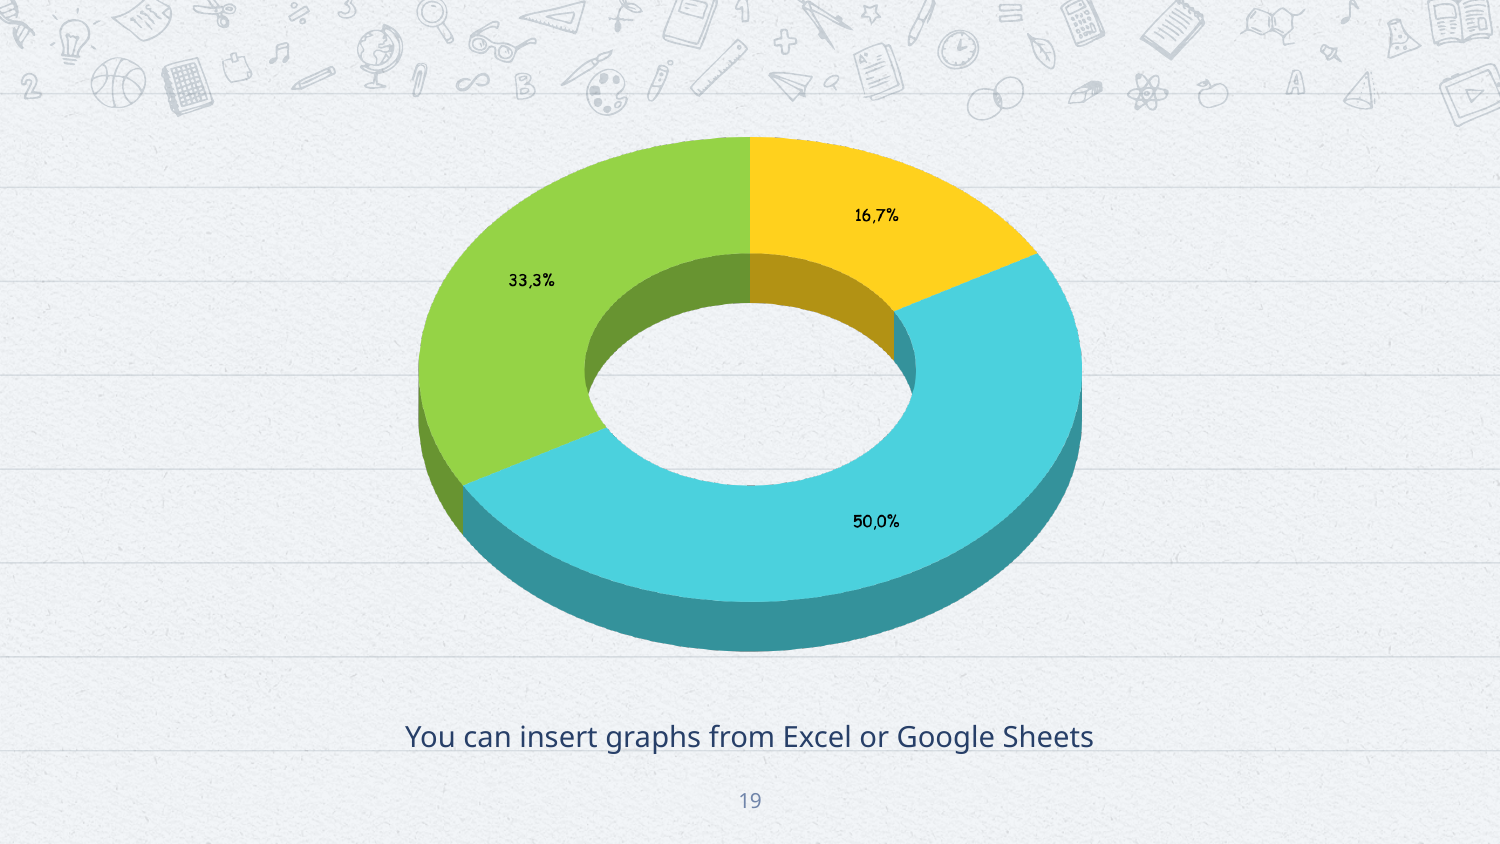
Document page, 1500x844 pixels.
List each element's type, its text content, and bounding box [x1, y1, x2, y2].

list You can insert graphs from Excel or Google Sheets [265, 713, 1235, 759]
picture [0, 0, 1500, 844]
slide_number ‹#› [705, 779, 795, 825]
